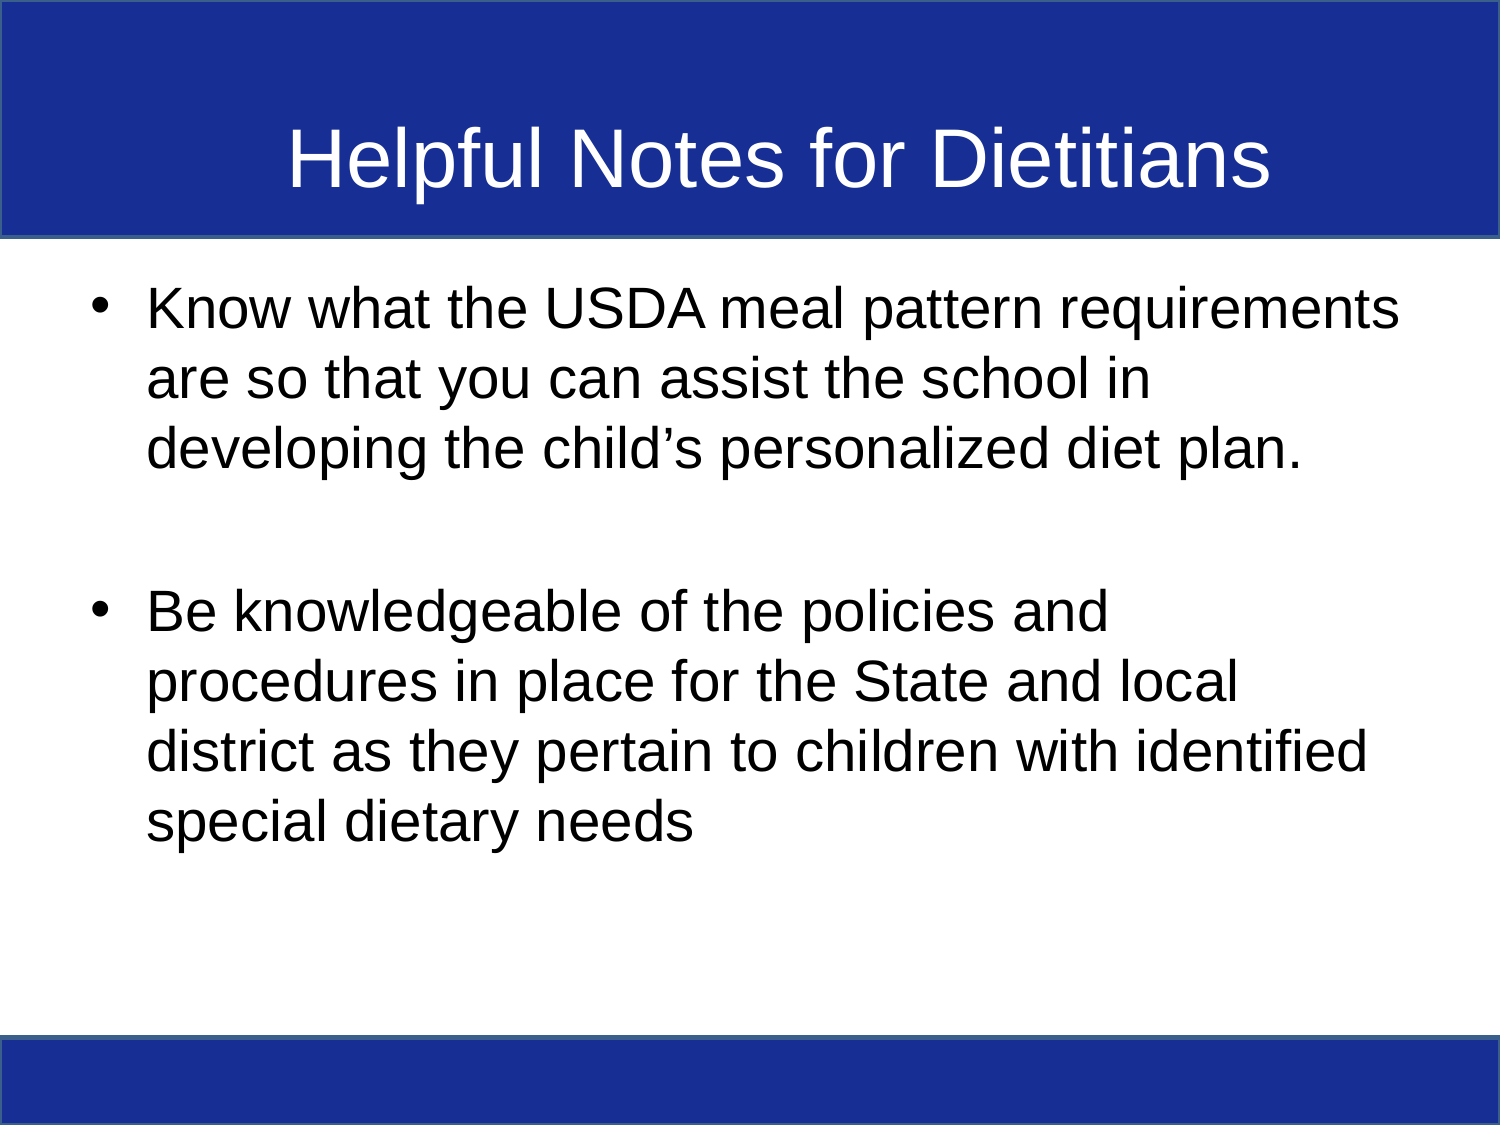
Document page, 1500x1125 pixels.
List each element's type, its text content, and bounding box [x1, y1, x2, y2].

title Helpful Notes for Dietitians [157, 91, 1426, 218]
list Know what the USDA meal pattern requirements are so that you can assist the school in developing the child’s personalized diet plan. Be knowledgeable of the policies and procedures in place for the State and local district as they pertain to children with identified special dietary needs [74, 262, 1426, 1006]
